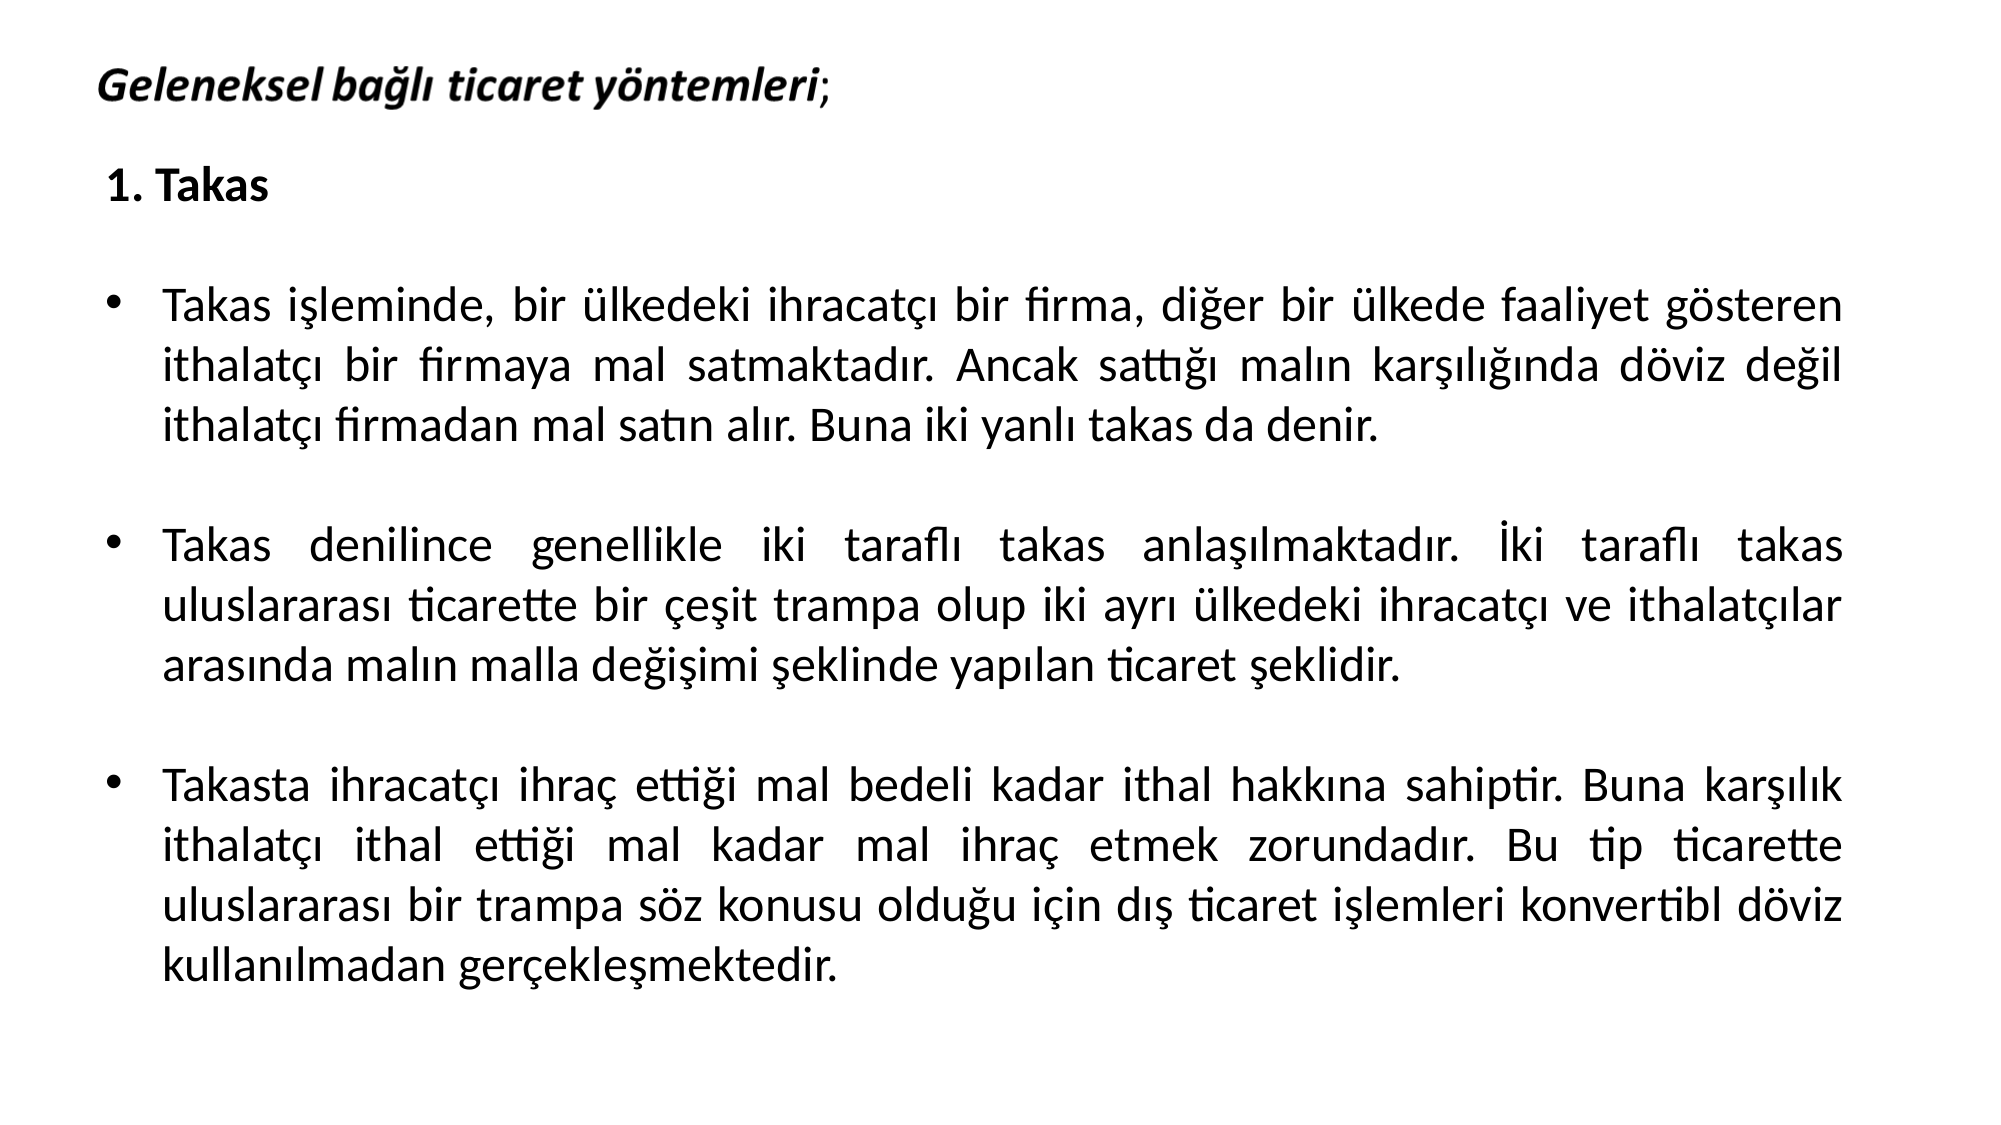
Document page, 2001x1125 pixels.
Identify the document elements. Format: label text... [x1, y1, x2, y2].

text_box 1. Takas Takas işleminde, bir ülkedeki ihracatçı bir firma, diğer bir ülkede faaliyet gösteren ithalatçı bir firmaya mal satmaktadır. Ancak sattığı malın karşılığında döviz değil ithalatçı firmadan mal satın alır. Buna iki yanlı takas da denir. Takas denilince genellikle iki taraflı takas anlaşılmaktadır. İki taraflı takas uluslararası ticarette bir çeşit trampa olup iki ayrı ülkedeki ihracatçı ve ithalatçılar arasında malın malla değişimi şeklinde yapılan ticaret şeklidir. Takasta ihracatçı ihraç ettiği mal bedeli kadar ithal hakkına sahiptir. Buna karşılık ithalatçı ithal ettiği mal kadar mal ihraç etmek zorundadır. Bu tip ticarette uluslararası bir trampa söz konusu olduğu için dış ticaret işlemleri konvertibl döviz kullanılmadan gerçekleşmektedir. [91, 143, 1859, 999]
picture [66, 38, 861, 145]
